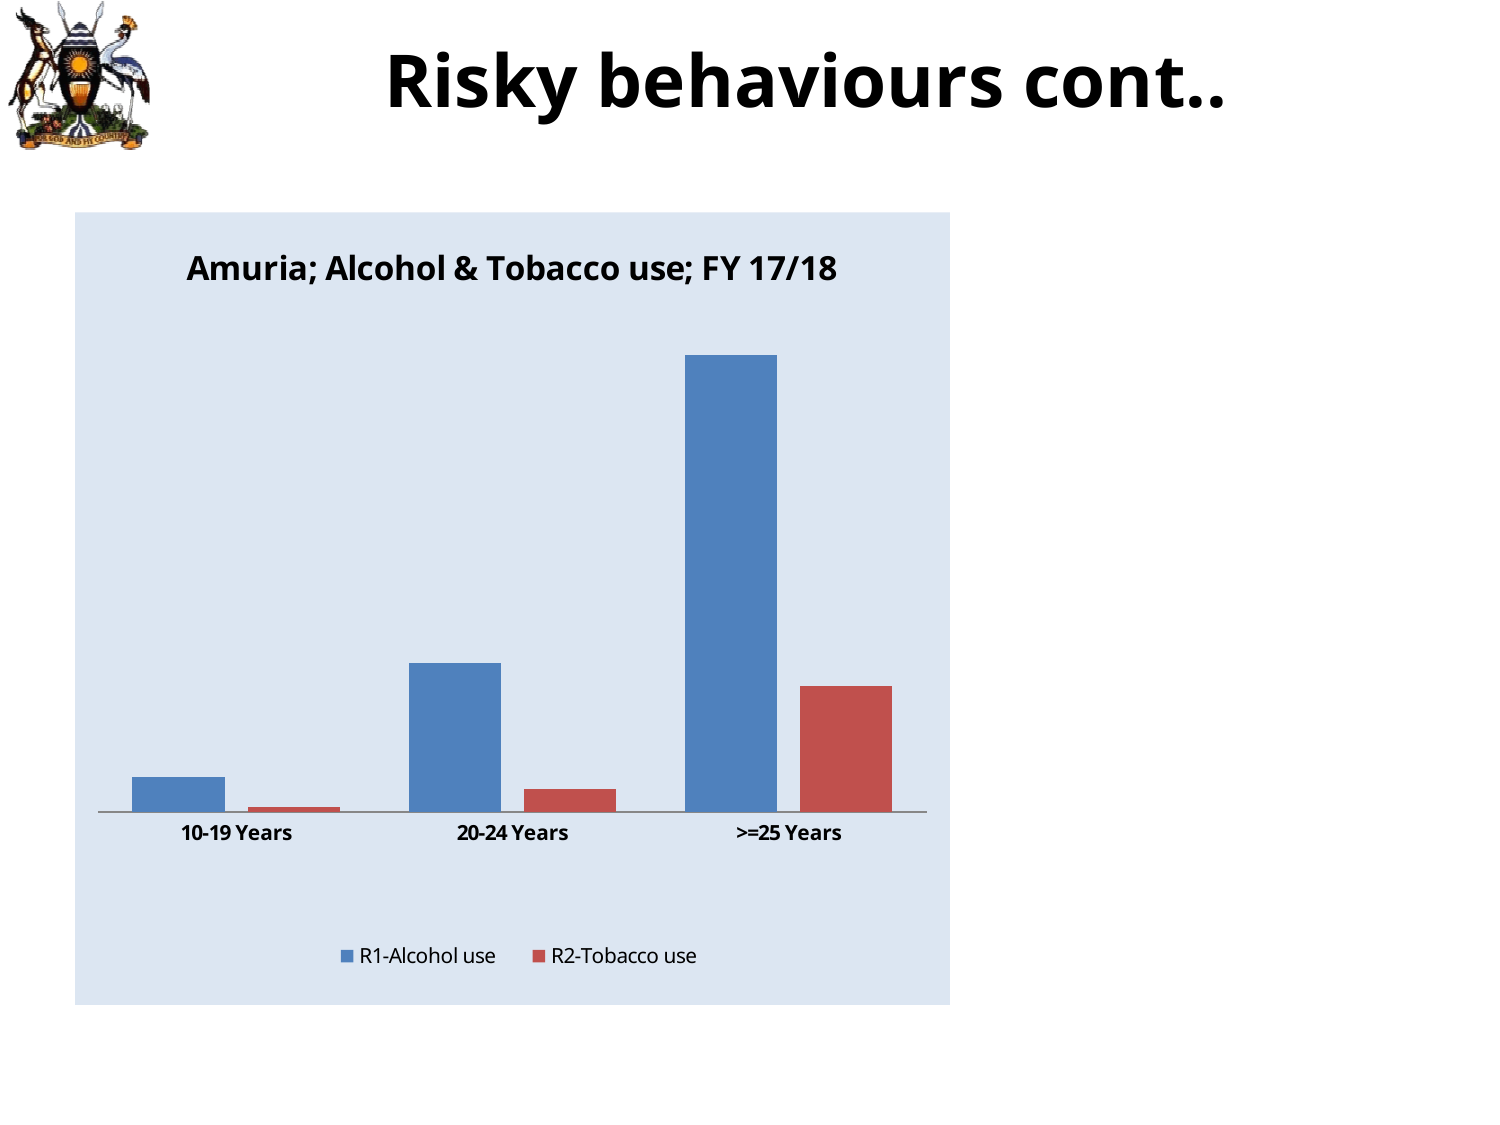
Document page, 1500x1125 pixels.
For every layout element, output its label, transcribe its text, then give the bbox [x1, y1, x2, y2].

chart [74, 212, 951, 1006]
title Risky behaviours cont.. [174, 20, 1438, 138]
picture [8, 0, 150, 150]
